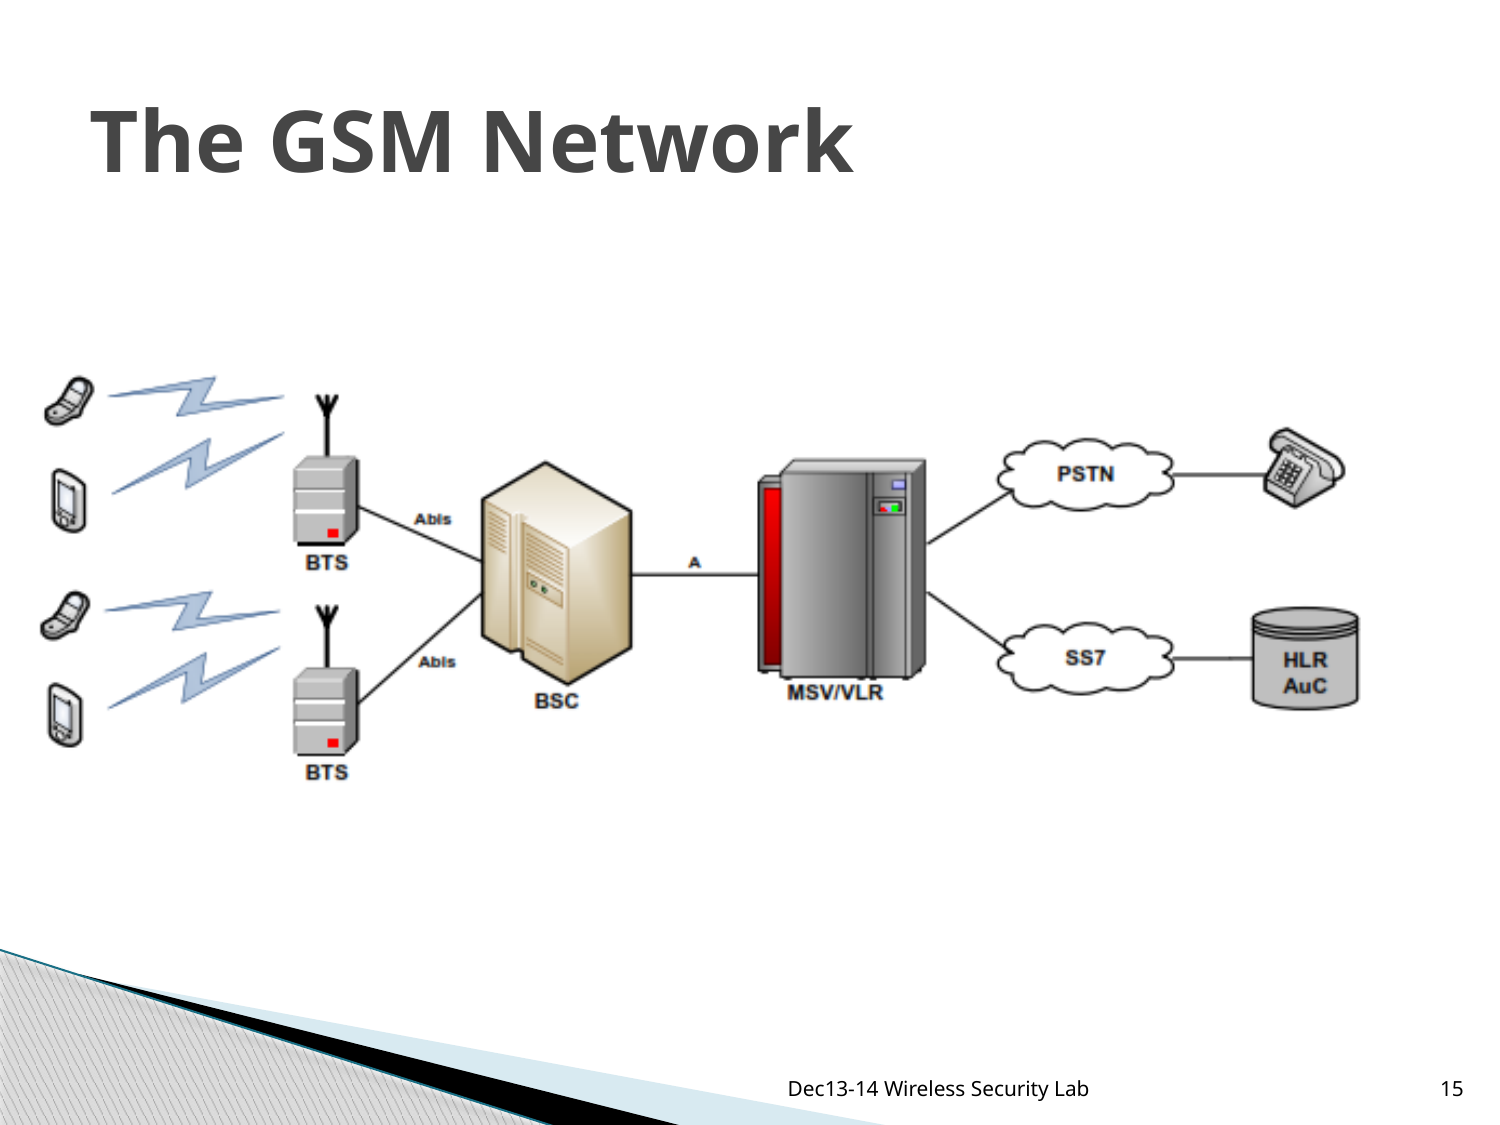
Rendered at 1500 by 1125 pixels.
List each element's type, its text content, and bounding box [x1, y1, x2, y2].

title The GSM Network [75, 45, 1425, 233]
footer Dec13-14 Wireless Security Lab [718, 1051, 1105, 1112]
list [2, 324, 1443, 913]
slide_number 15 [1418, 1051, 1479, 1112]
